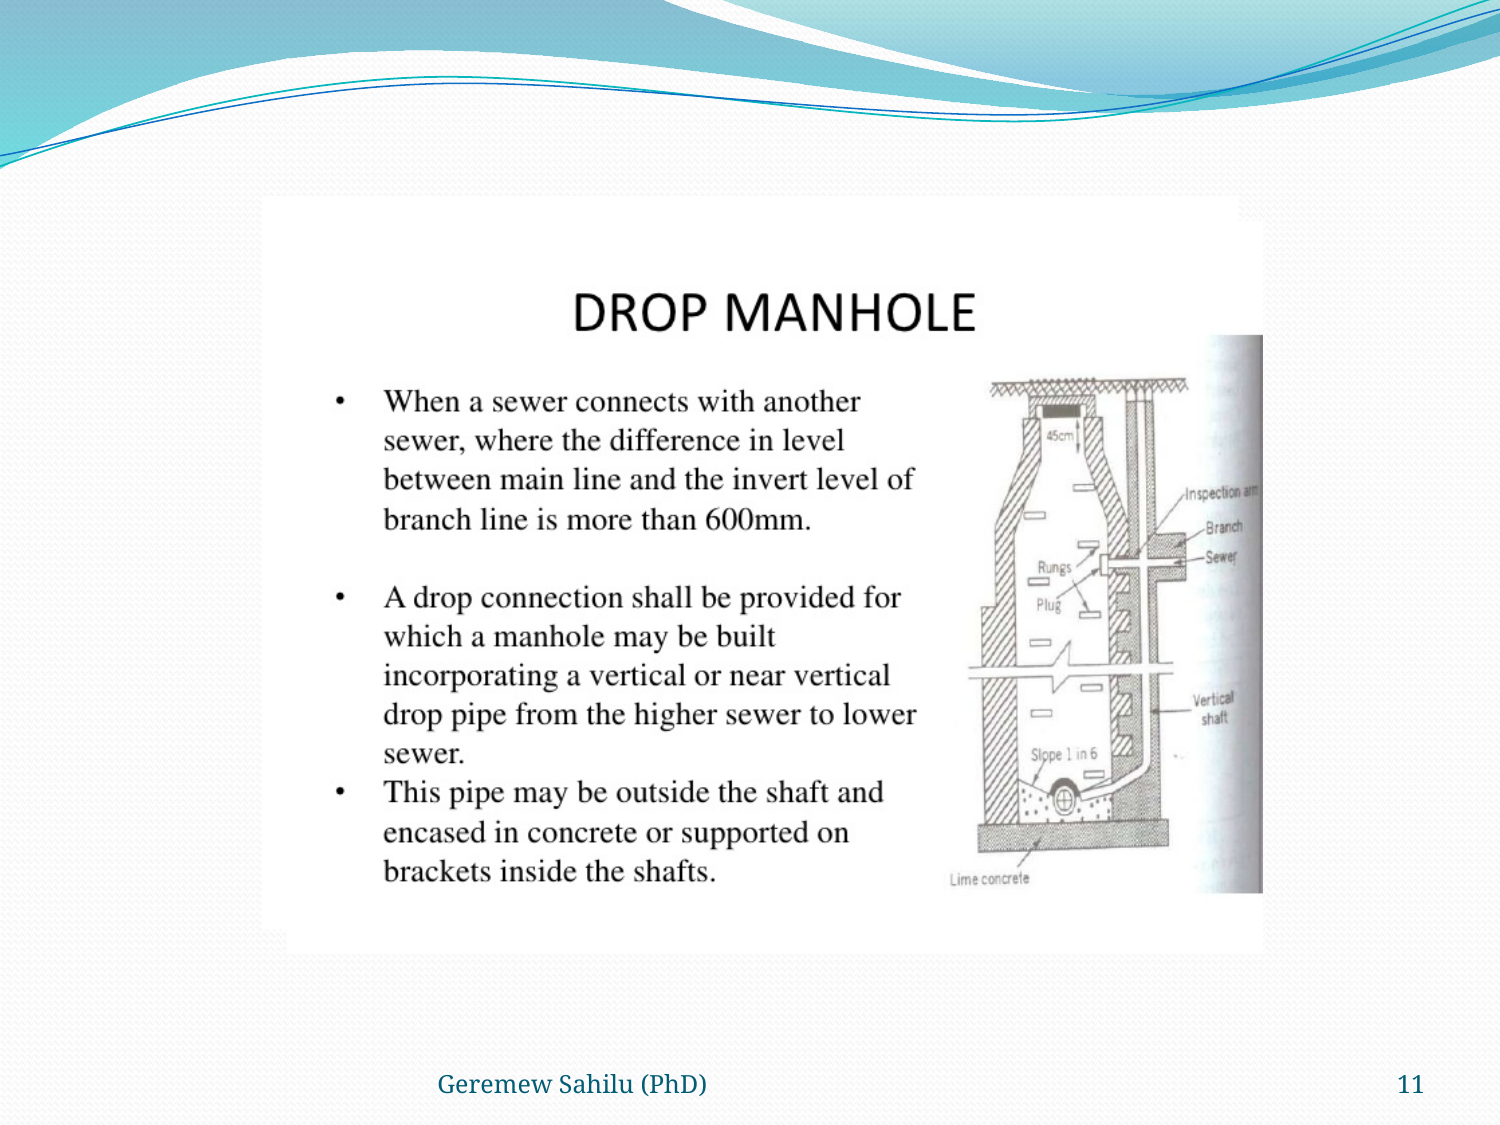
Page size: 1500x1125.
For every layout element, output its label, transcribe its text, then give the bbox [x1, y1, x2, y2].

footer Geremew Sahilu (PhD) [437, 1042, 988, 1103]
picture [262, 196, 1263, 954]
slide_number 11 [1299, 1042, 1425, 1103]
